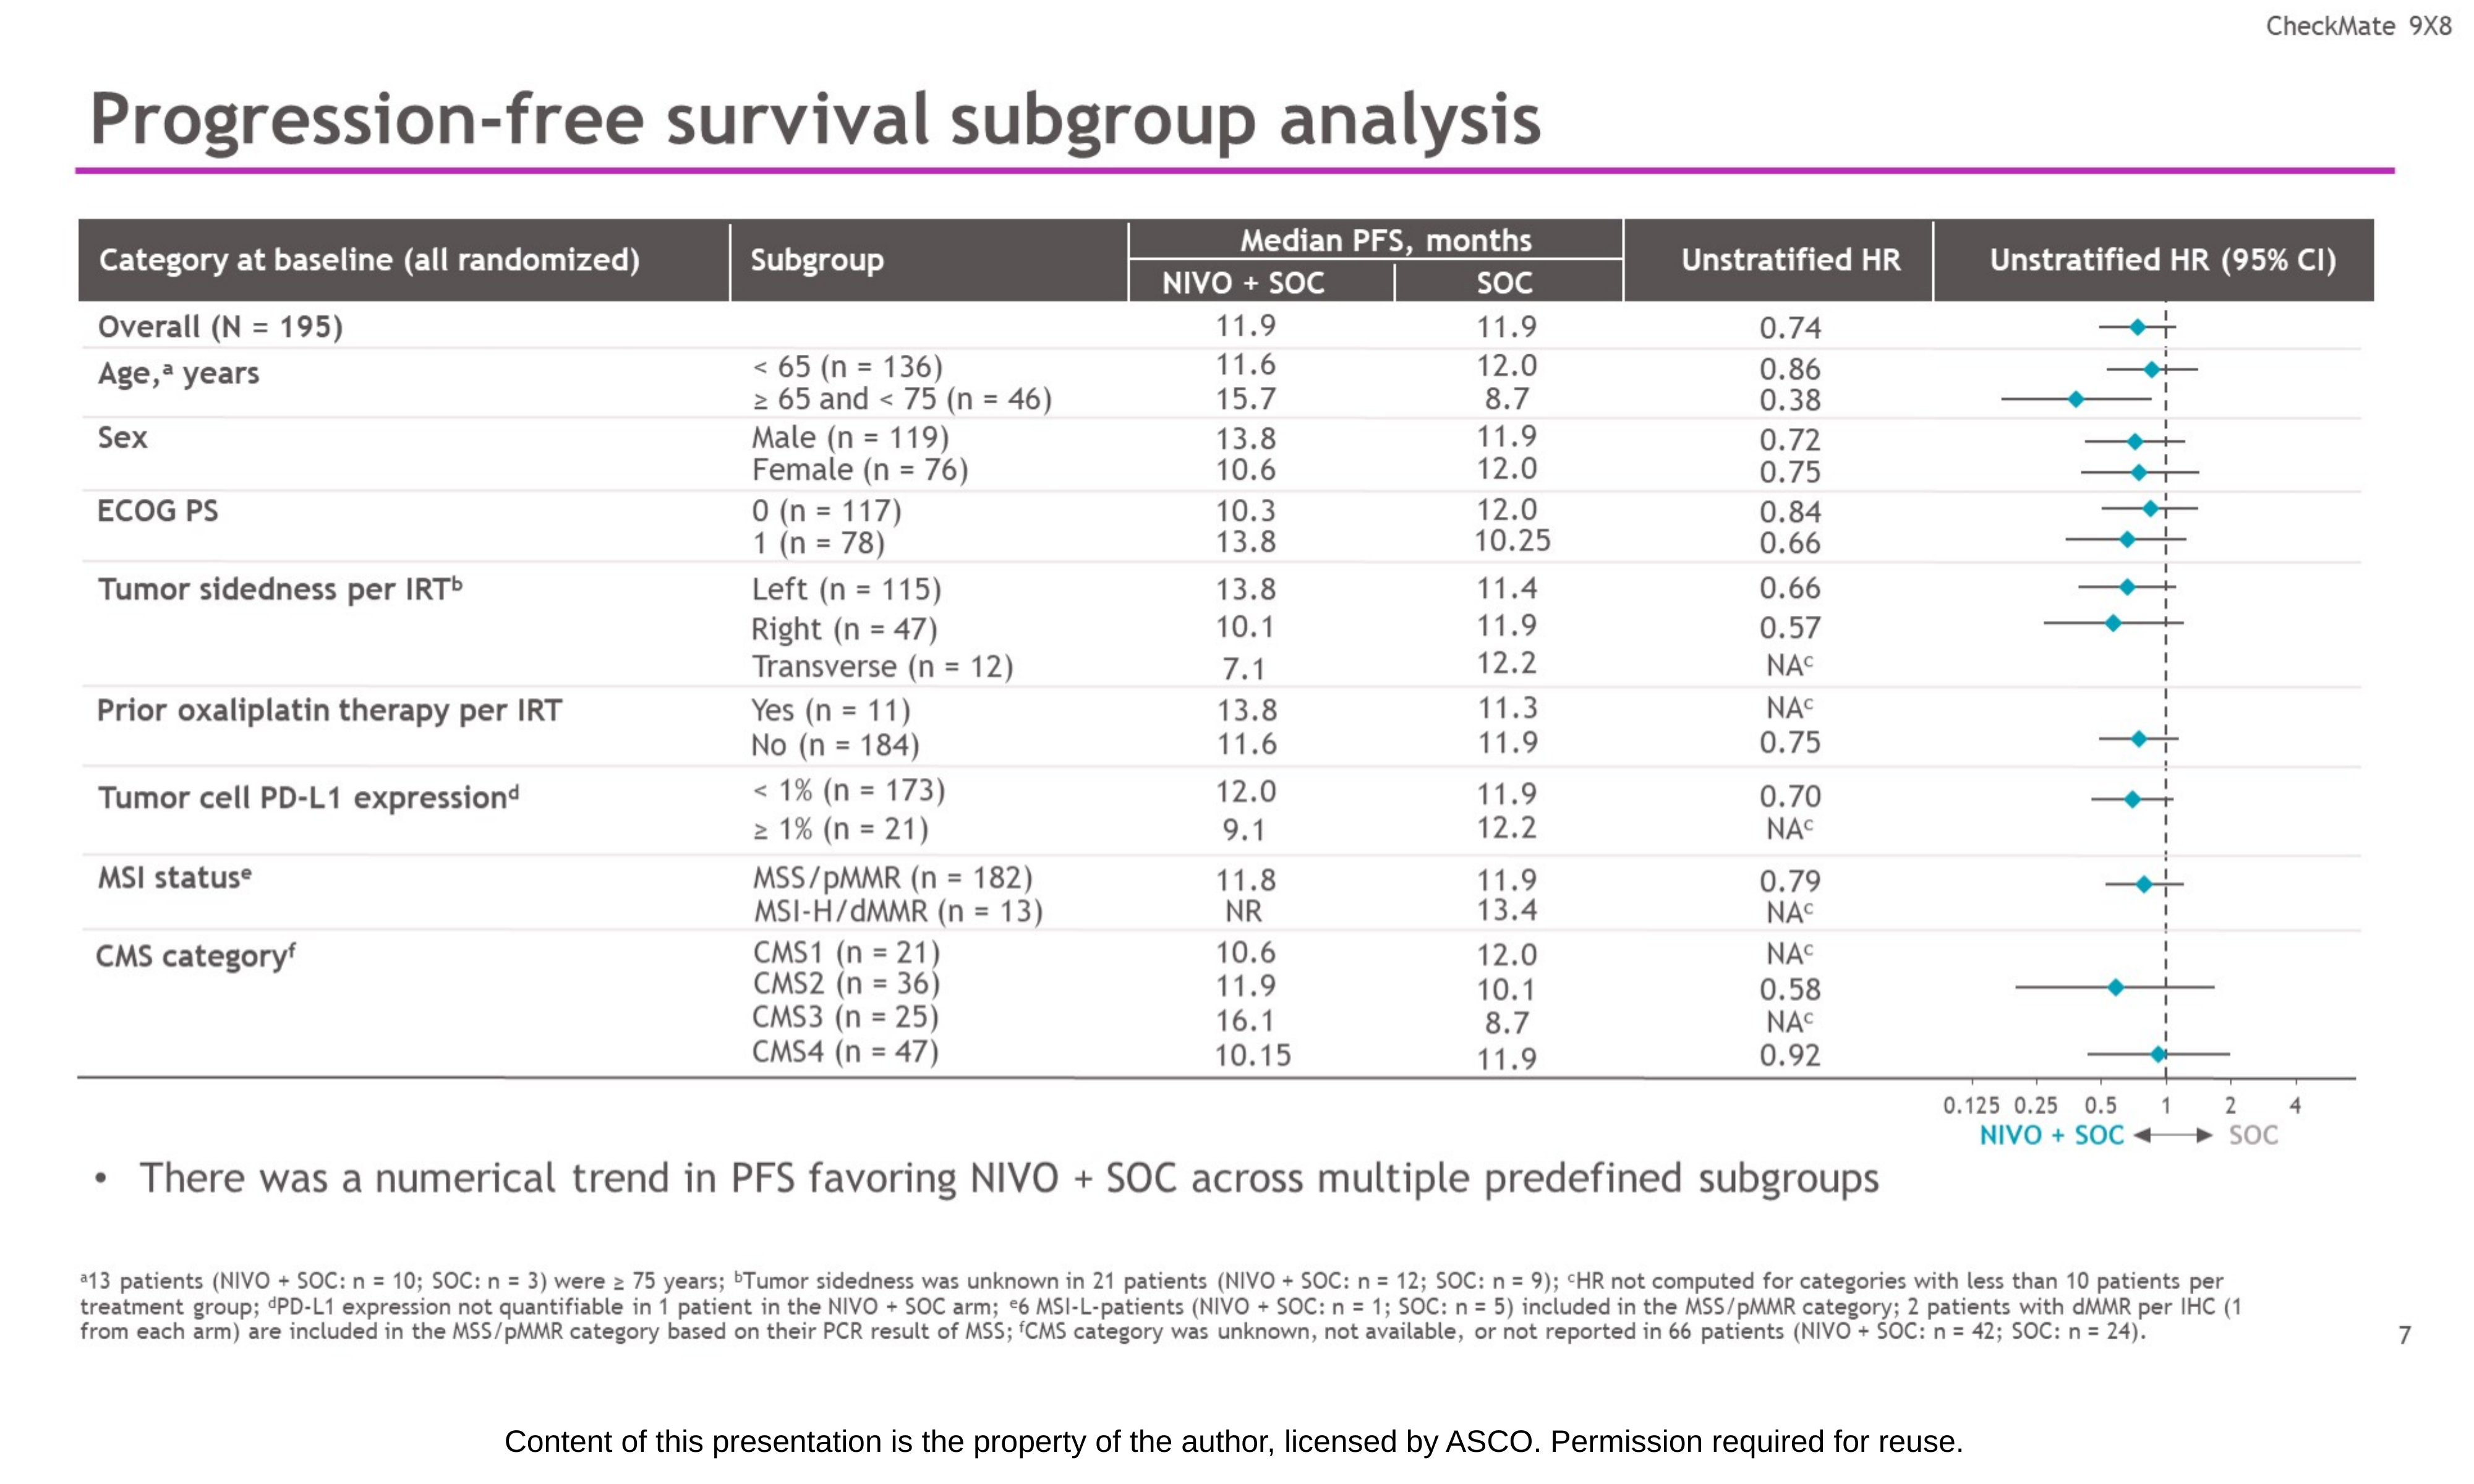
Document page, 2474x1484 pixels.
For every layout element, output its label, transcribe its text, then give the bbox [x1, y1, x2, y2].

picture [2, 0, 2472, 1389]
text_box Content of this presentation is the property of the author, licensed by ASCO. Permission required for reuse. [0, 1399, 2474, 1477]
